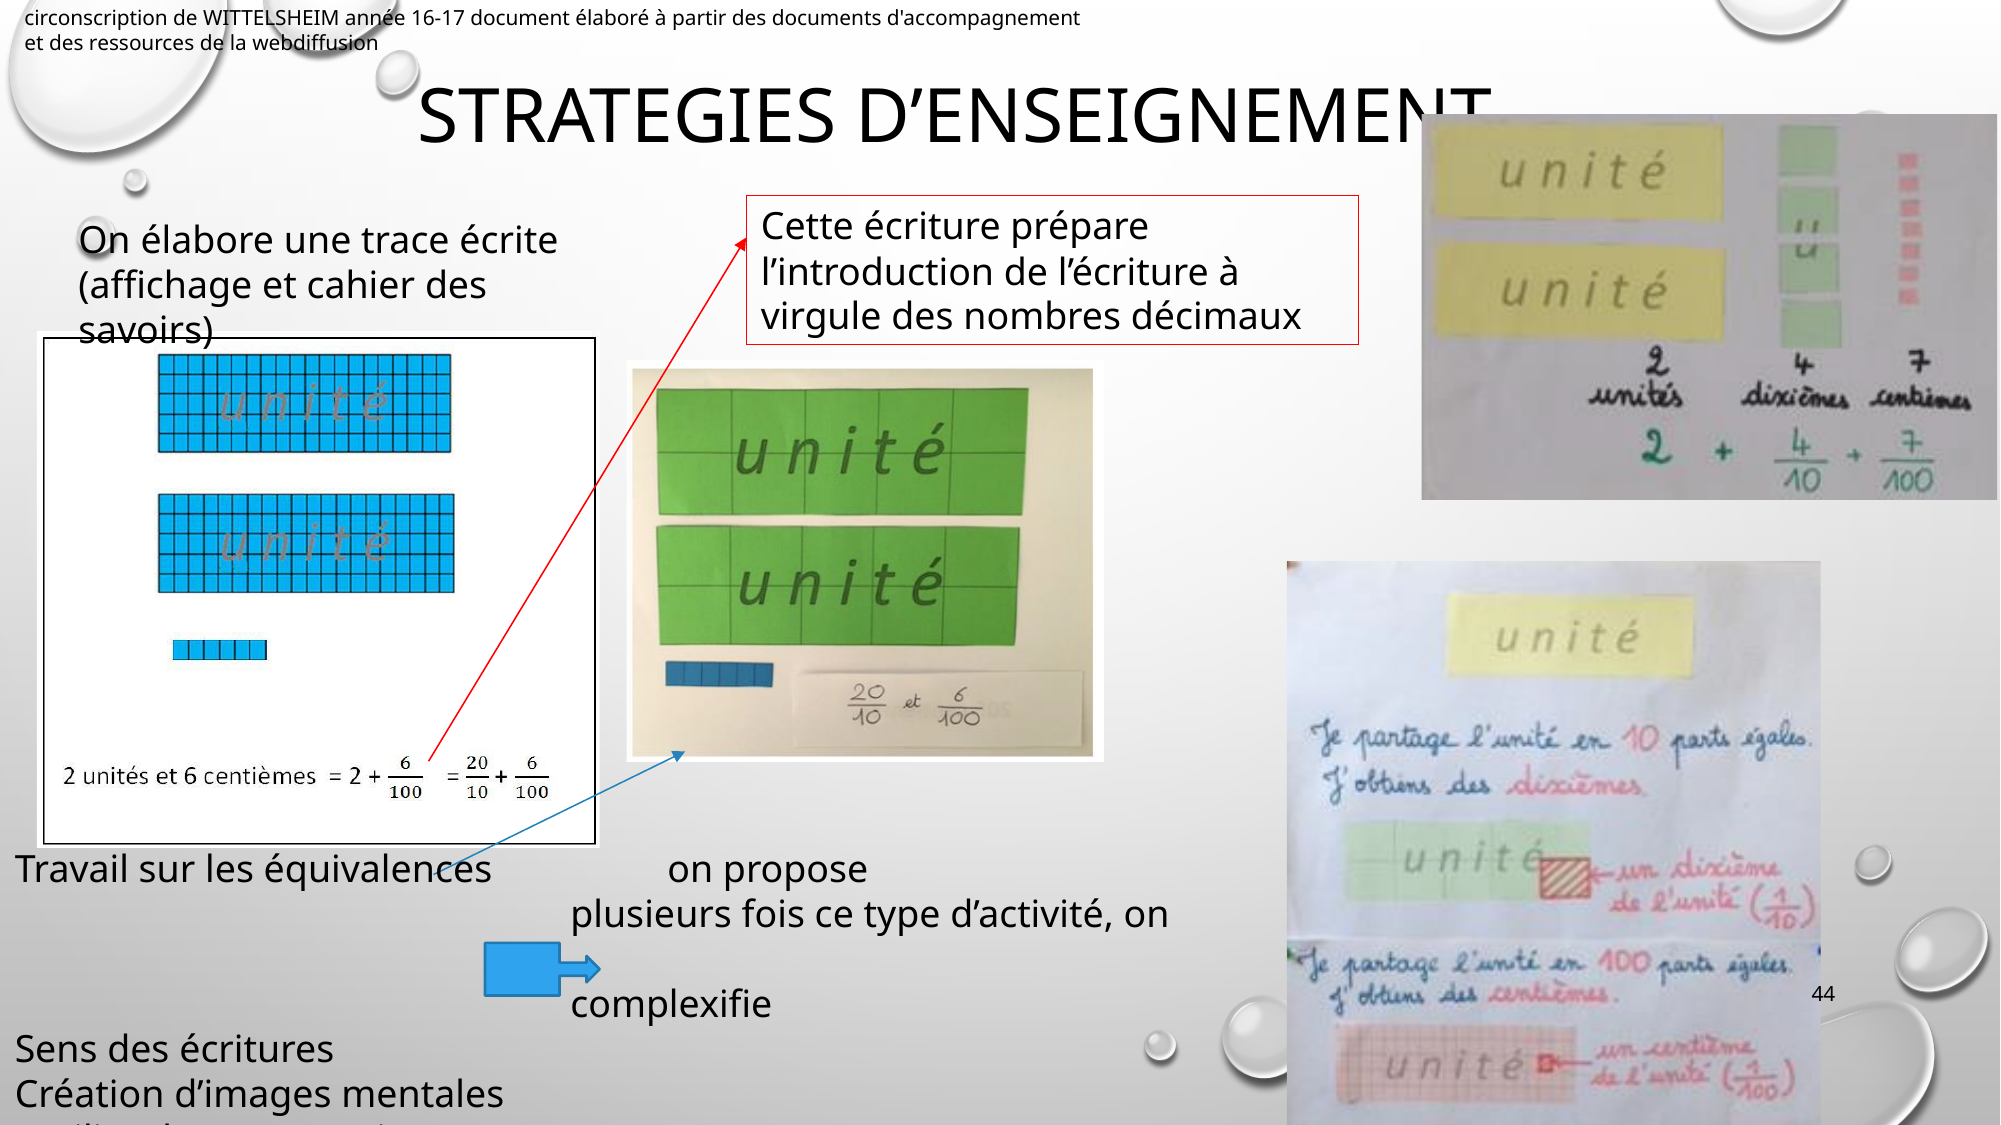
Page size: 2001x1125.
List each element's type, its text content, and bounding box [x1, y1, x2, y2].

text_box On élabore une trace écrite (affichage et cahier des savoirs) [63, 209, 627, 329]
text_box [483, 941, 601, 997]
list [36, 331, 427, 848]
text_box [428, 237, 747, 762]
picture [0, 0, 2000, 1125]
text_box Cette écriture prépare l’introduction de l’écriture à virgule des nombres décimaux [746, 195, 1359, 345]
title STRATEGIES D’ENSEIGNEMENT [105, 67, 1806, 170]
slide_number 44 [1826, 965, 1851, 1025]
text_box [433, 770, 686, 875]
footer circonscription de WITTELSHEIM année 16-17 document élaboré à partir des documents d'accompagnement et des ressources de la webdiffusion [9, 0, 1104, 60]
text_box Travail sur les équivalences on propose plusieurs fois ce type d’activité, on complexifie Sens des écritures Création d’images mentales Faciliter les comparaisons [0, 837, 1228, 1125]
